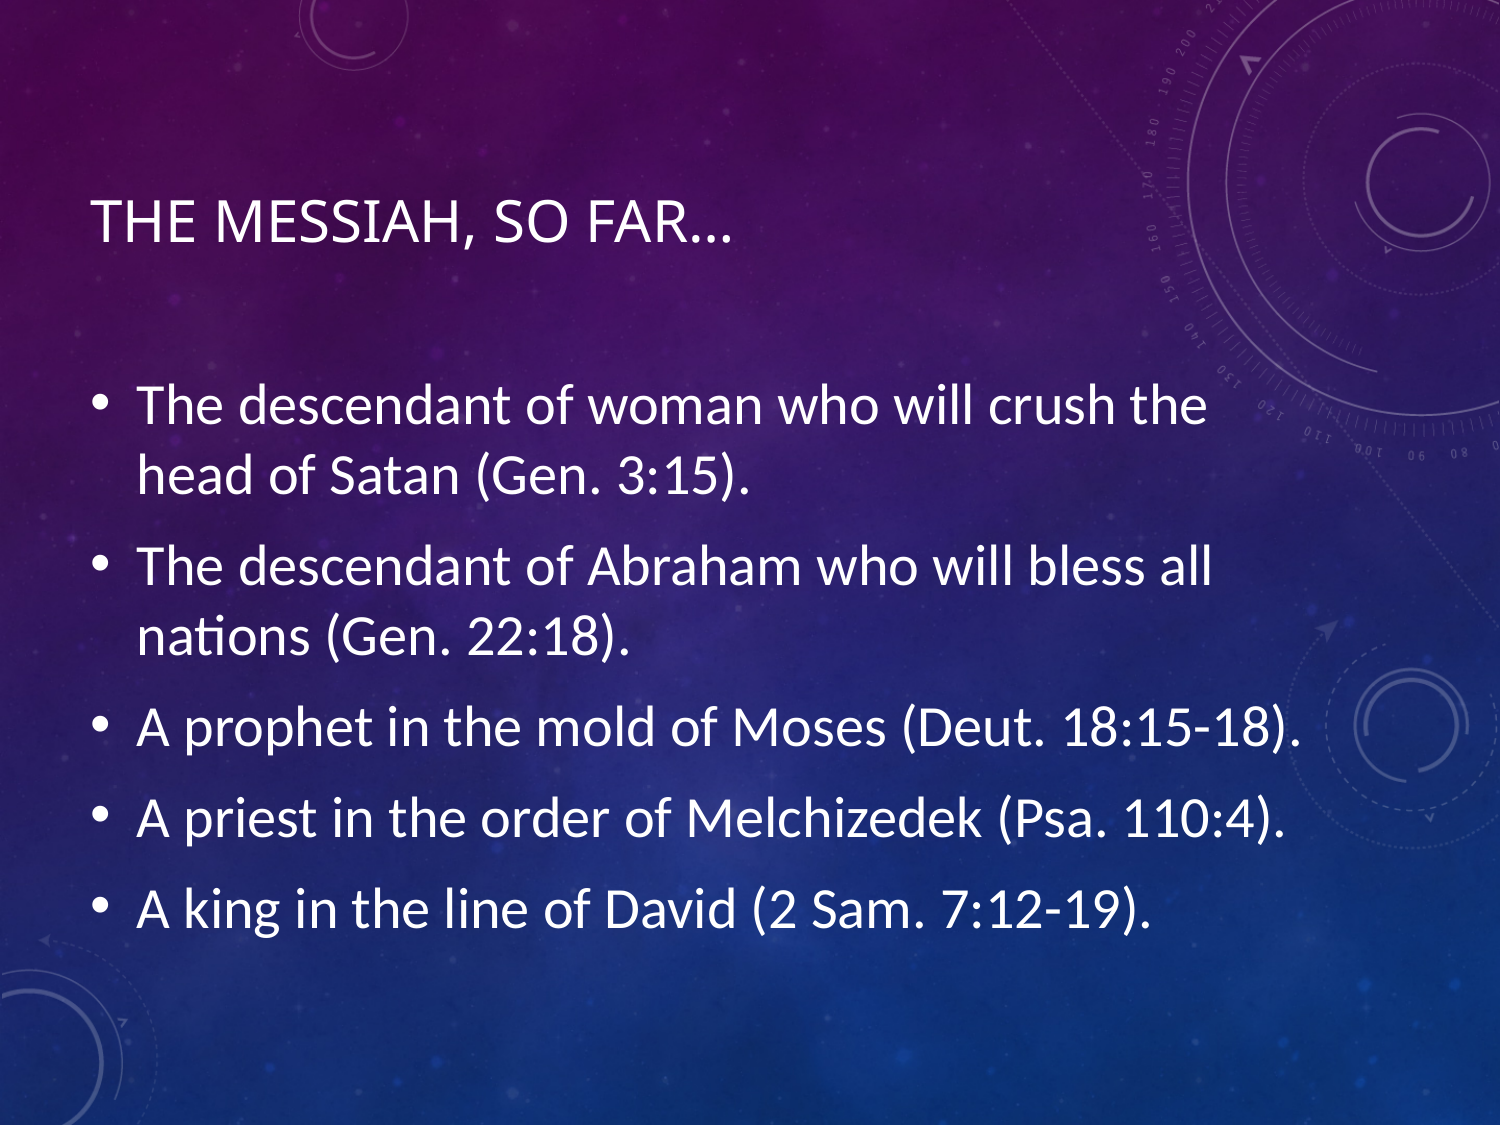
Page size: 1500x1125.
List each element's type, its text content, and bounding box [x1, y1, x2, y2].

list The descendant of woman who will crush the head of Satan (Gen. 3:15). The descendant of Abraham who will bless all nations (Gen. 22:18). A prophet in the mold of Moses (Deut. 18:15-18). A priest in the order of Melchizedek (Psa. 110:4). A king in the line of David (2 Sam. 7:12-19). [75, 444, 1350, 1044]
picture [0, 0, 1500, 1125]
title The Messiah, So Far… [75, 99, 1350, 339]
